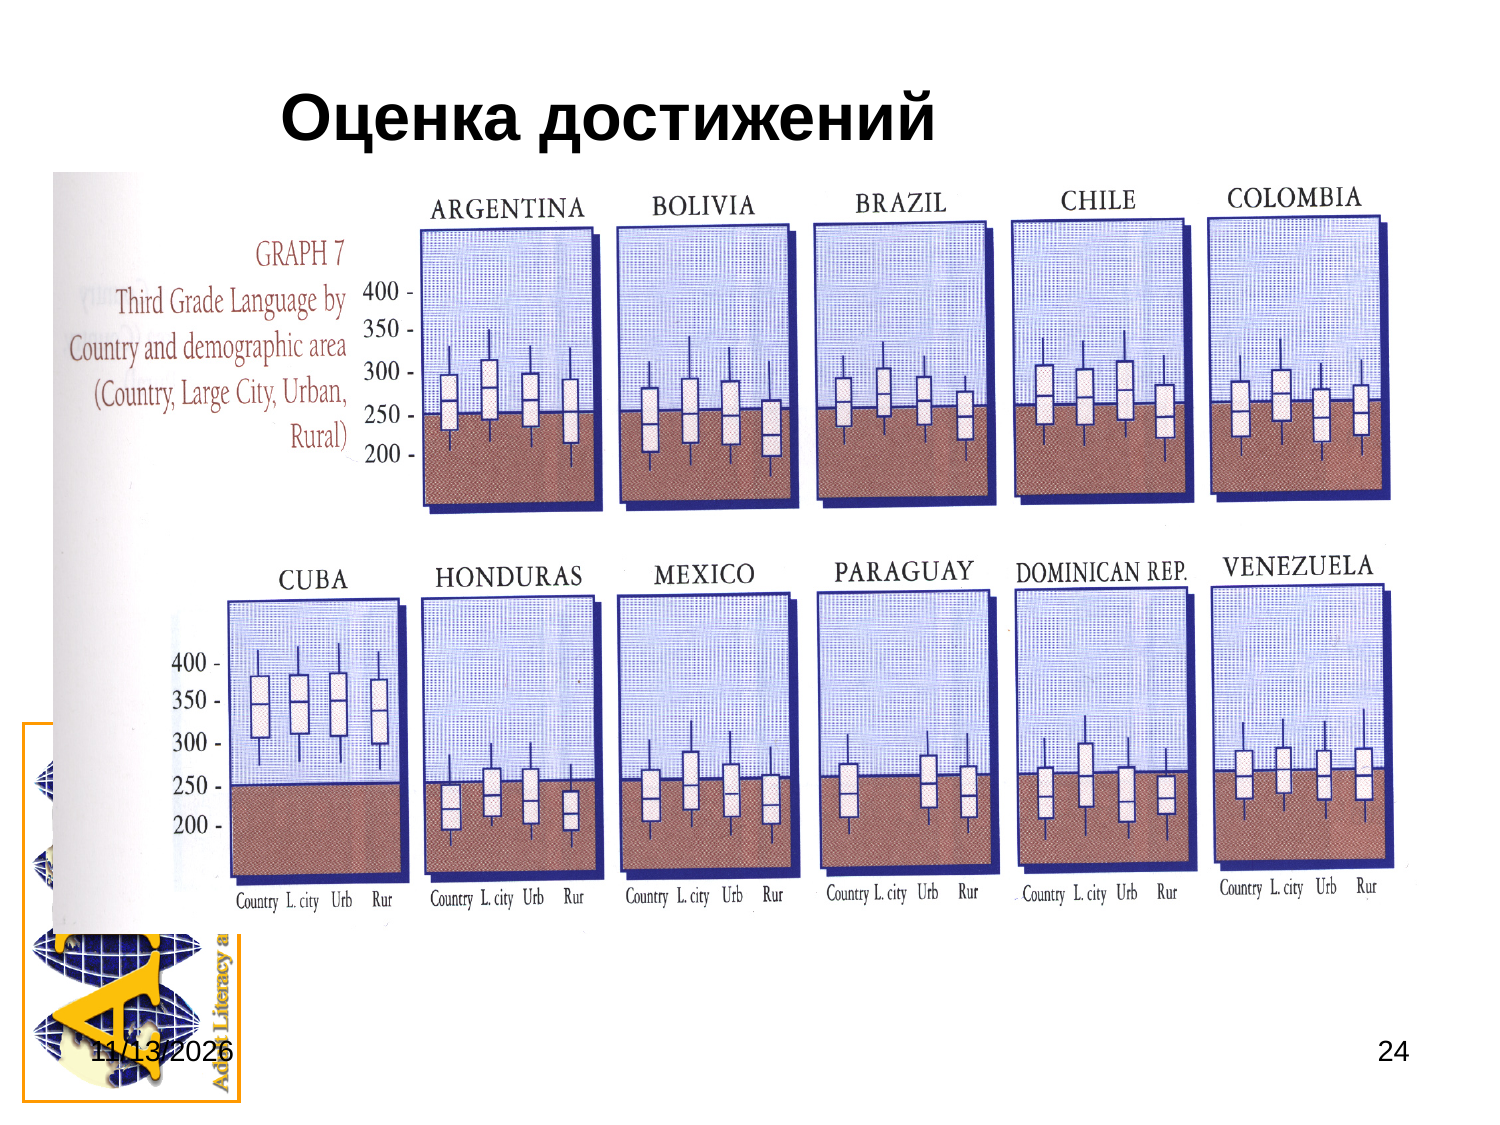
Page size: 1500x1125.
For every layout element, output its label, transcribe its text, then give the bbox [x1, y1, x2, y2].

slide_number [74, 1024, 426, 1103]
slide_number 24 [1074, 1024, 1426, 1103]
picture [25, 172, 1424, 1100]
text_box Оценка достижений [265, 66, 1140, 161]
